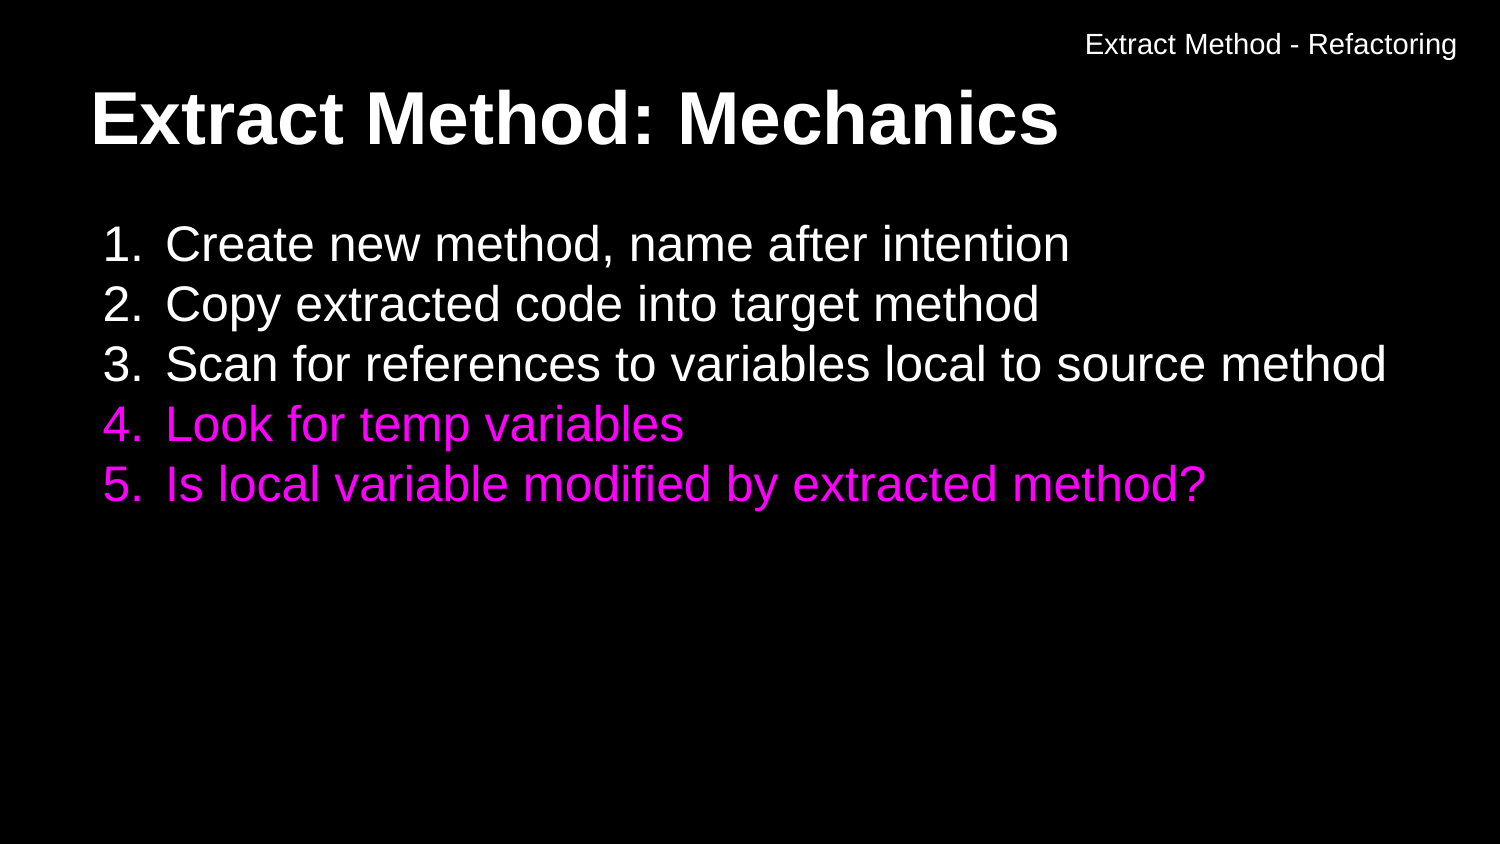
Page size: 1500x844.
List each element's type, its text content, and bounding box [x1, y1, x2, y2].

title Extract Method: Mechanics [75, 33, 1425, 175]
list Create new method, name after intention Copy extracted code into target method Scan for references to variables local to source method Look for temp variables Is local variable modified by extracted method? [75, 196, 1425, 808]
text_box Extract Method - Refactoring [1069, 10, 1500, 65]
